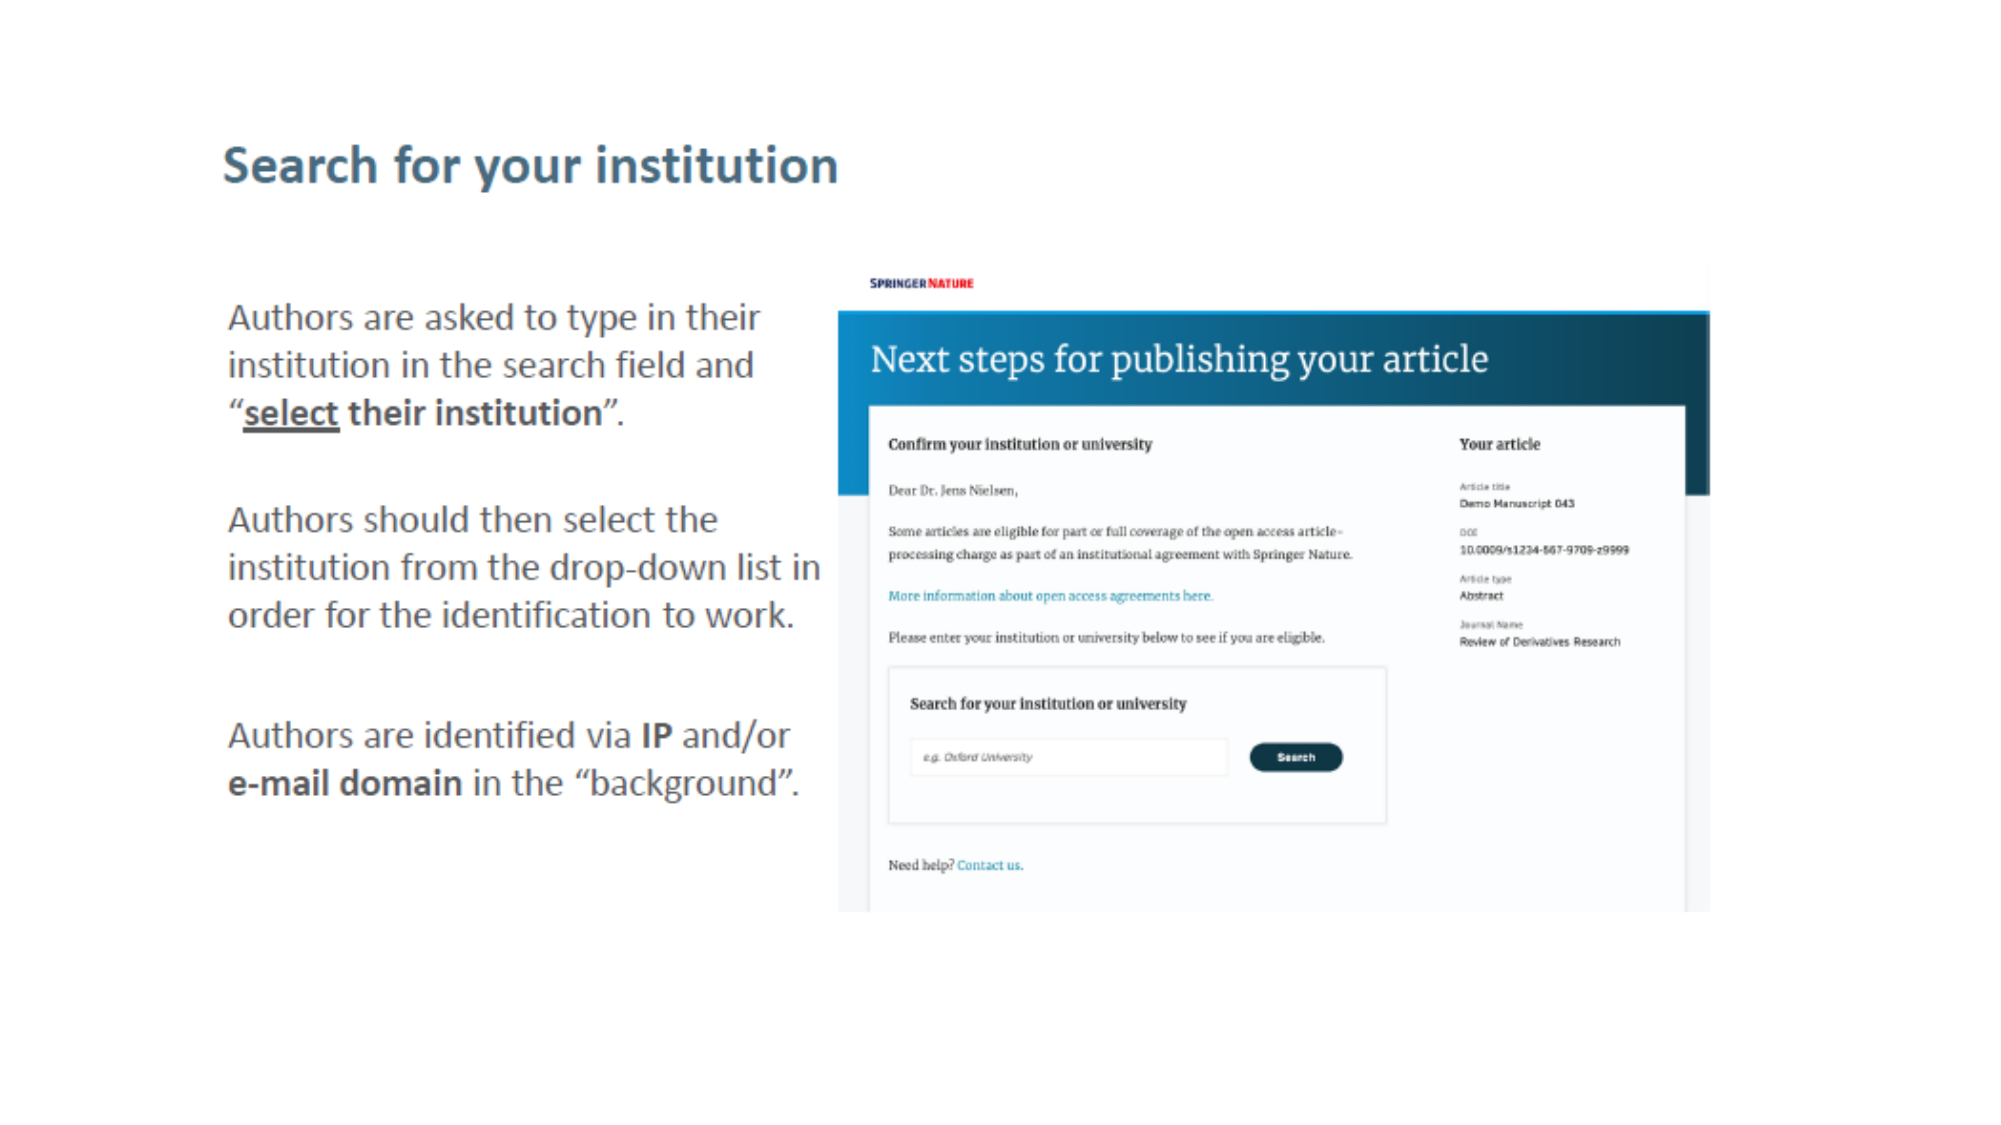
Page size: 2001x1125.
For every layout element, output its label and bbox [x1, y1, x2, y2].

picture [104, 124, 1774, 1001]
